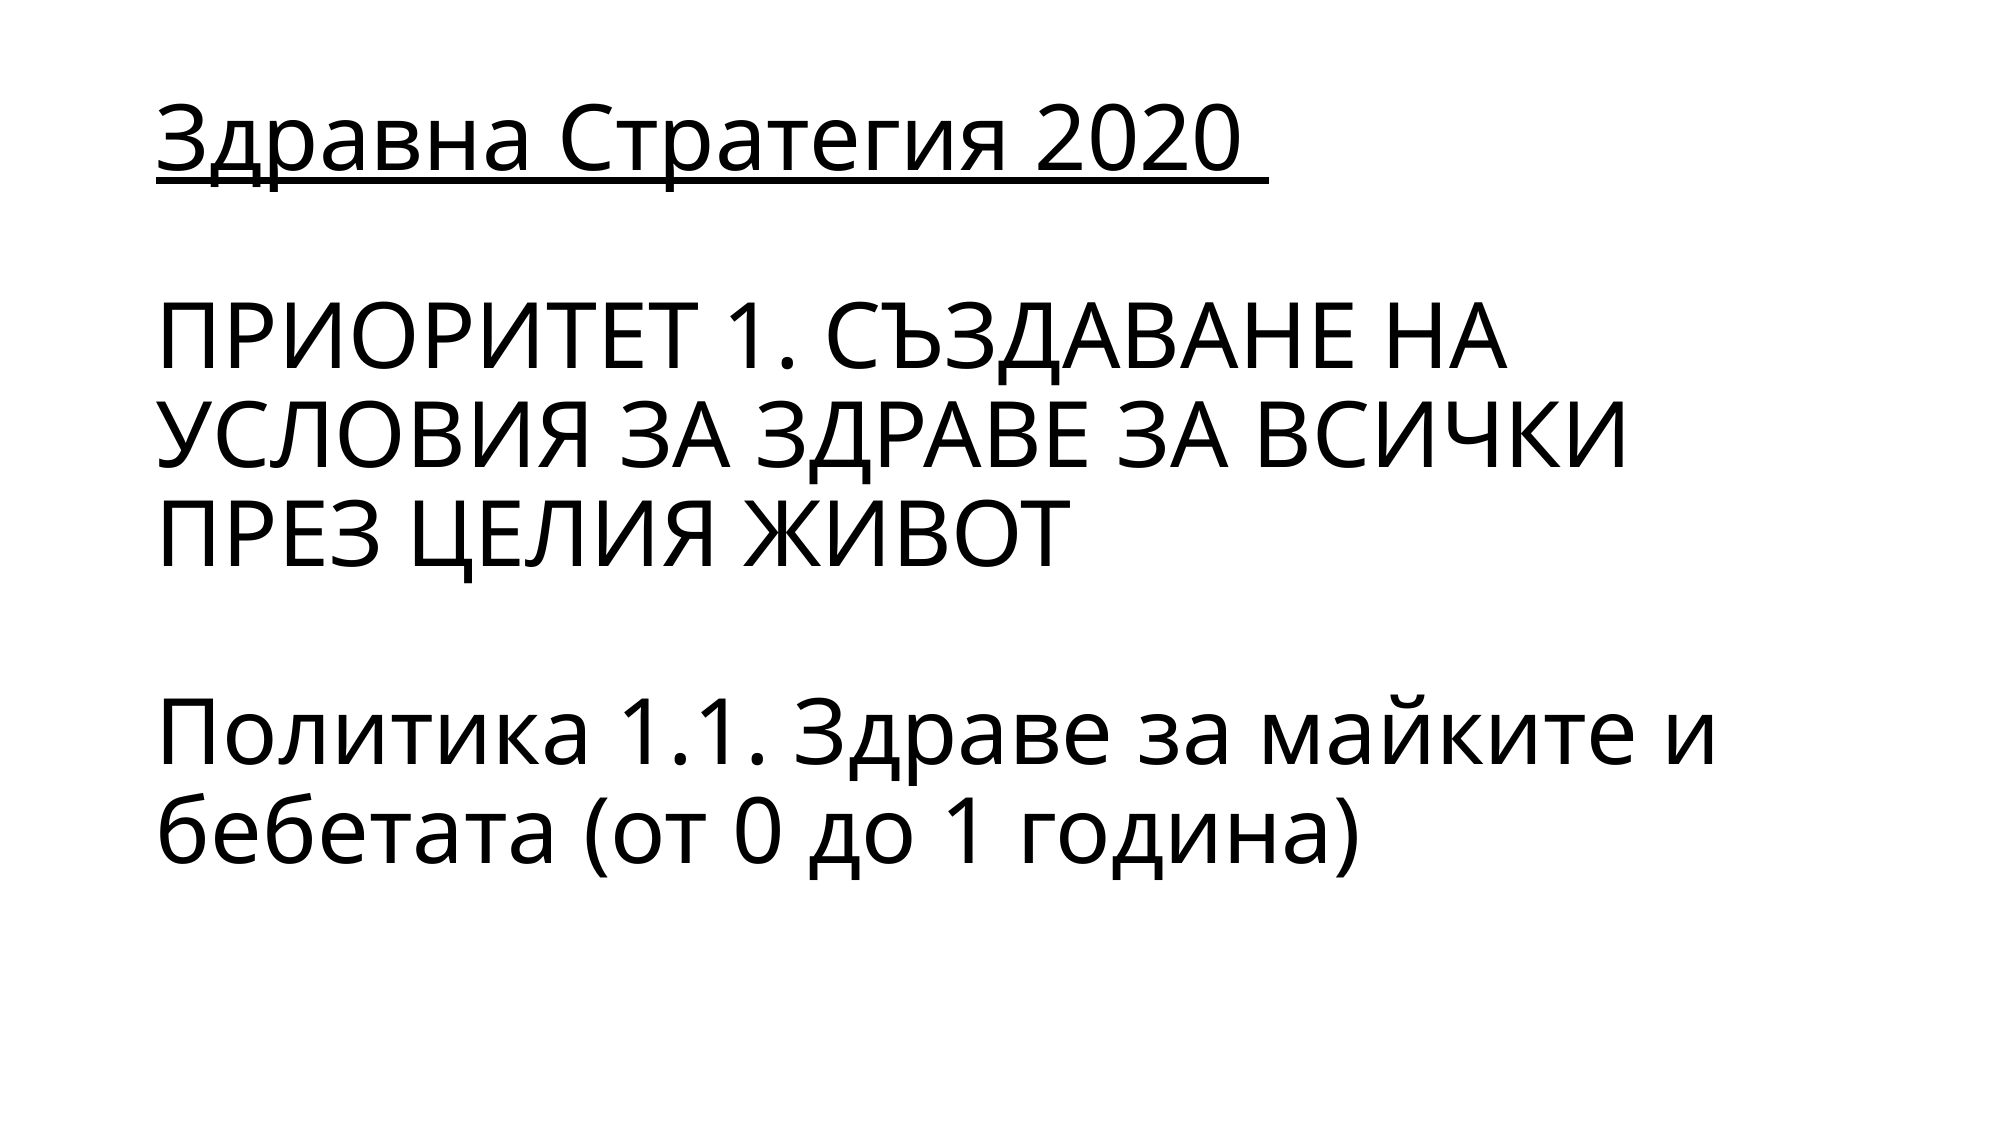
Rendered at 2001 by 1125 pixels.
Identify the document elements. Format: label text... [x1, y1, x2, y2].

title Здравна Стратегия 2020 ПРИОРИТЕТ 1. СЪЗДАВАНЕ НА УСЛОВИЯ ЗА ЗДРАВЕ ЗА ВСИЧКИ ПРЕЗ ЦЕЛИЯ ЖИВОТ Политика 1.1. Здраве за майките и бебетата (от 0 до 1 година) [140, 82, 1866, 1002]
